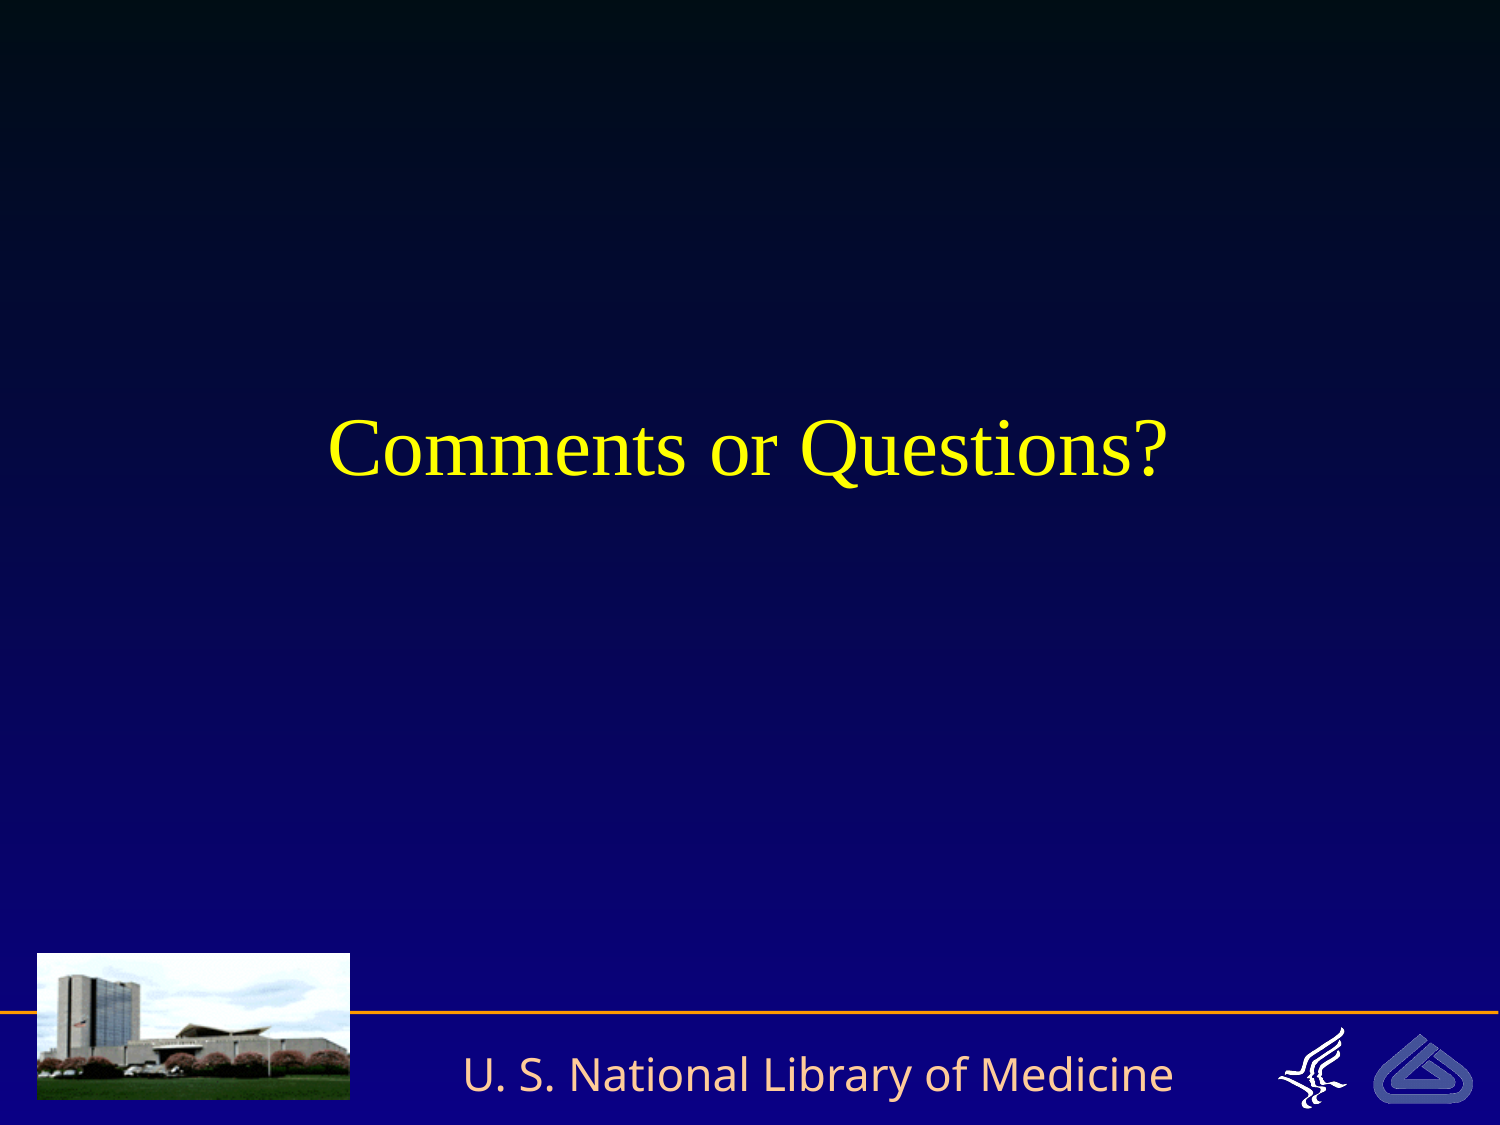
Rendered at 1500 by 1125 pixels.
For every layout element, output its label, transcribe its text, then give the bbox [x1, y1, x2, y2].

picture [37, 953, 350, 1100]
picture [1275, 1024, 1351, 1114]
title Comments or Questions? [312, 387, 1226, 501]
picture [1370, 1029, 1477, 1109]
